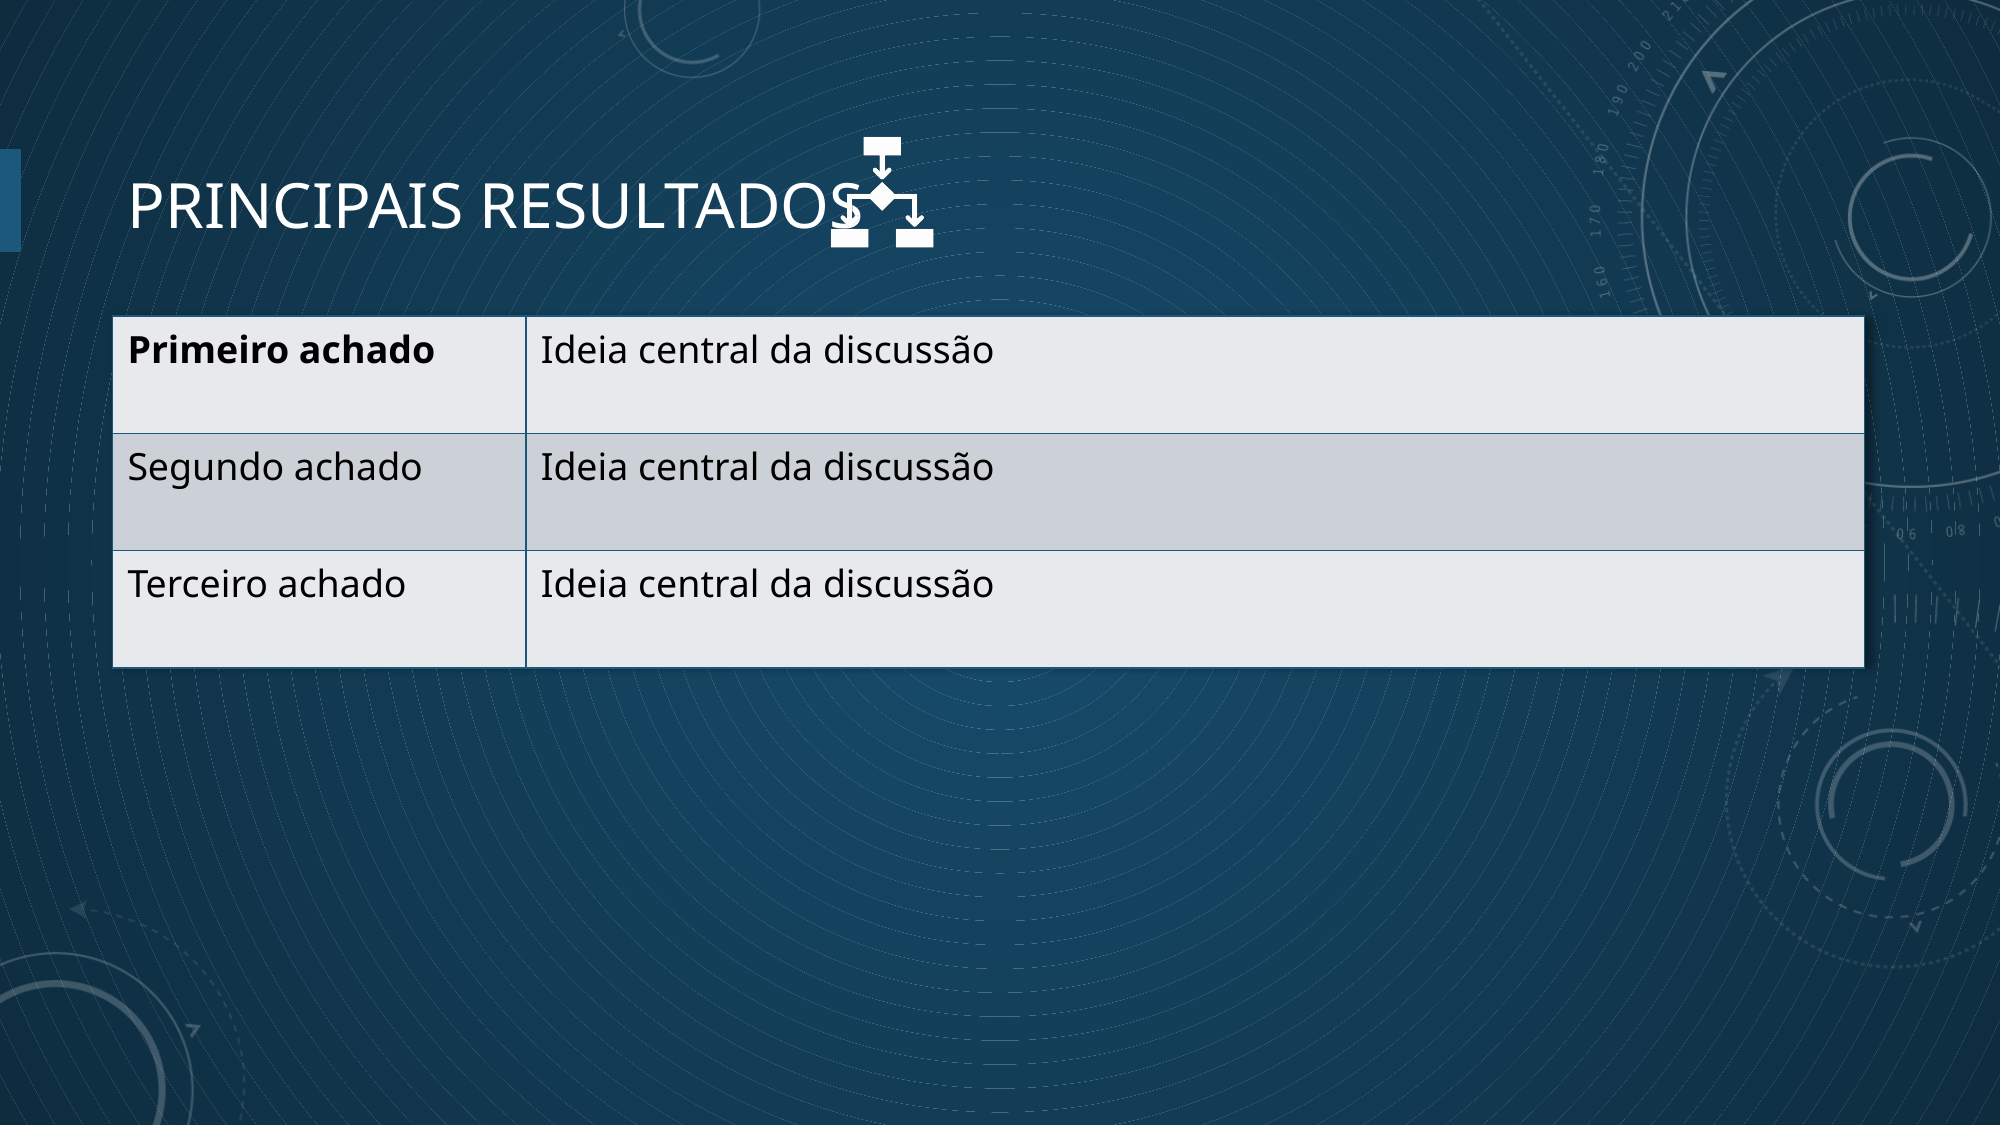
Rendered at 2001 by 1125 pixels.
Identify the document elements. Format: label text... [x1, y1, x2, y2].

table_header Primeiro achado [113, 317, 525, 433]
table_cell Terceiro achado [113, 551, 525, 667]
table_cell Segundo achado [113, 434, 525, 550]
picture [0, 0, 2000, 1125]
table_cell Ideia central da discussão [527, 551, 1864, 667]
title Principais Resultados [112, 99, 1891, 307]
table_header Ideia central da discussão [527, 317, 1864, 433]
table_cell Ideia central da discussão [527, 434, 1864, 550]
